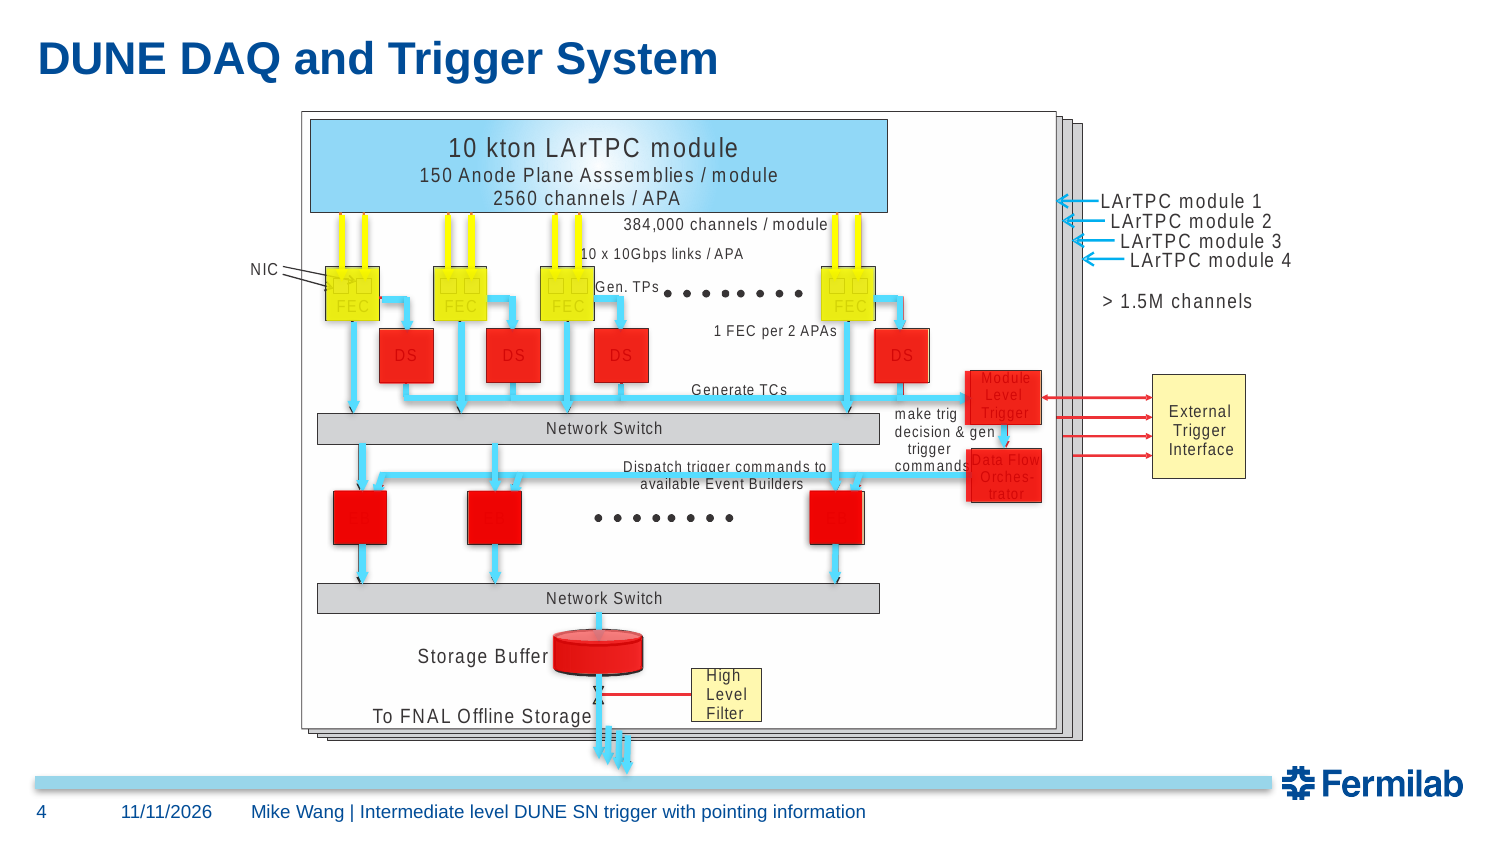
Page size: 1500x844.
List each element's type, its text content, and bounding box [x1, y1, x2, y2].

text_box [876, 295, 901, 327]
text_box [353, 321, 848, 414]
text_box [362, 442, 836, 488]
title DUNE DAQ and Trigger System [37, 30, 1463, 84]
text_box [852, 391, 901, 397]
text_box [334, 490, 863, 544]
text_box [326, 268, 874, 322]
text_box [362, 551, 836, 585]
footer Mike Wang | Intermediate level DUNE SN trigger with pointing information [251, 800, 1279, 831]
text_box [341, 214, 859, 267]
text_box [230, 108, 1295, 770]
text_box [607, 725, 629, 775]
slide_number 4 [36, 800, 105, 830]
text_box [840, 472, 973, 498]
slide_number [120, 800, 232, 830]
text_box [852, 328, 929, 384]
picture [1282, 766, 1463, 800]
